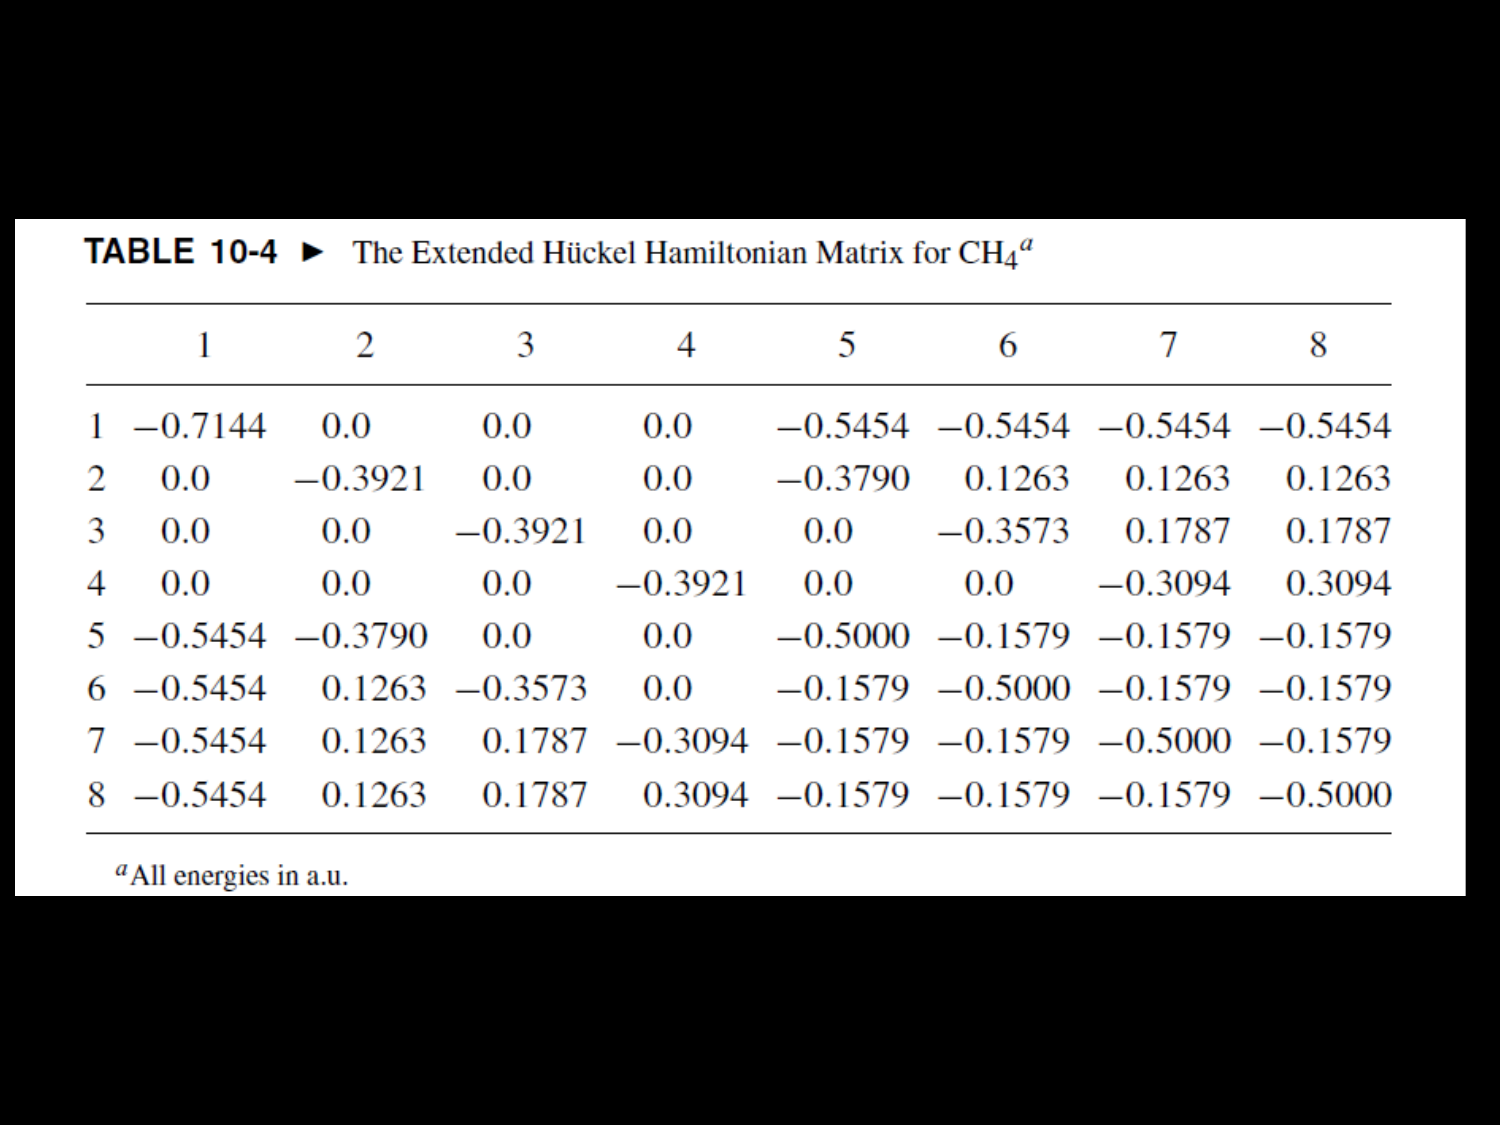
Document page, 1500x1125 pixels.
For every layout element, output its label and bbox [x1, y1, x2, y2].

picture [14, 219, 1466, 897]
